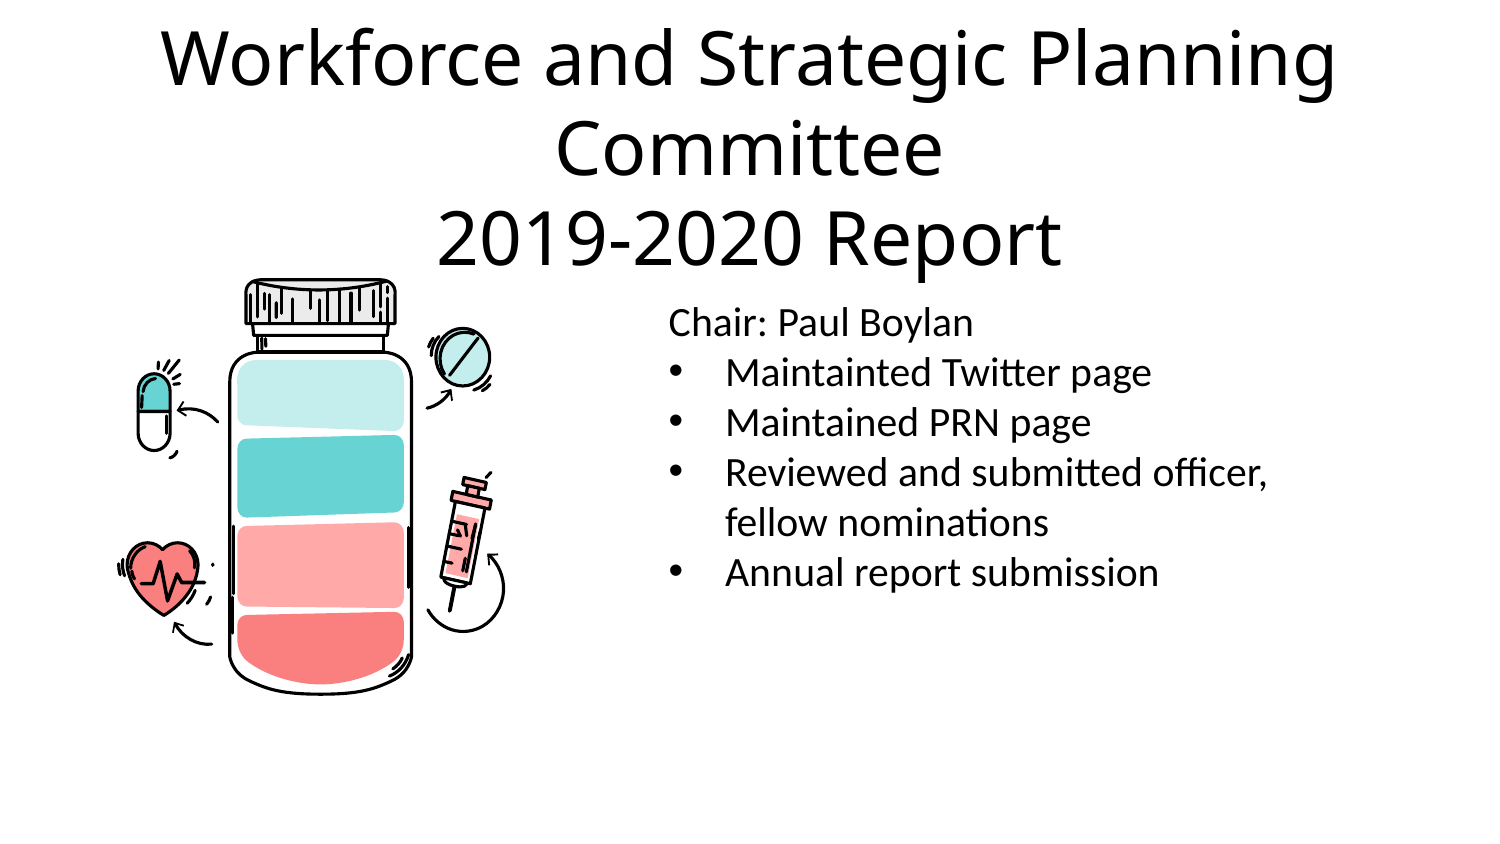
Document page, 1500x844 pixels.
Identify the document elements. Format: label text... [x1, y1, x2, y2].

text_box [426, 328, 491, 409]
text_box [229, 279, 412, 695]
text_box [118, 542, 213, 646]
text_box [137, 359, 218, 459]
text_box Chair: Paul Boylan Maintainted Twitter page Maintained PRN page Reviewed and submitted officer, fellow nominations Annual report submission [653, 279, 1348, 337]
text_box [427, 472, 505, 634]
text_box Workforce and Strategic Planning Committee 2019-2020 Report [51, 50, 1449, 241]
